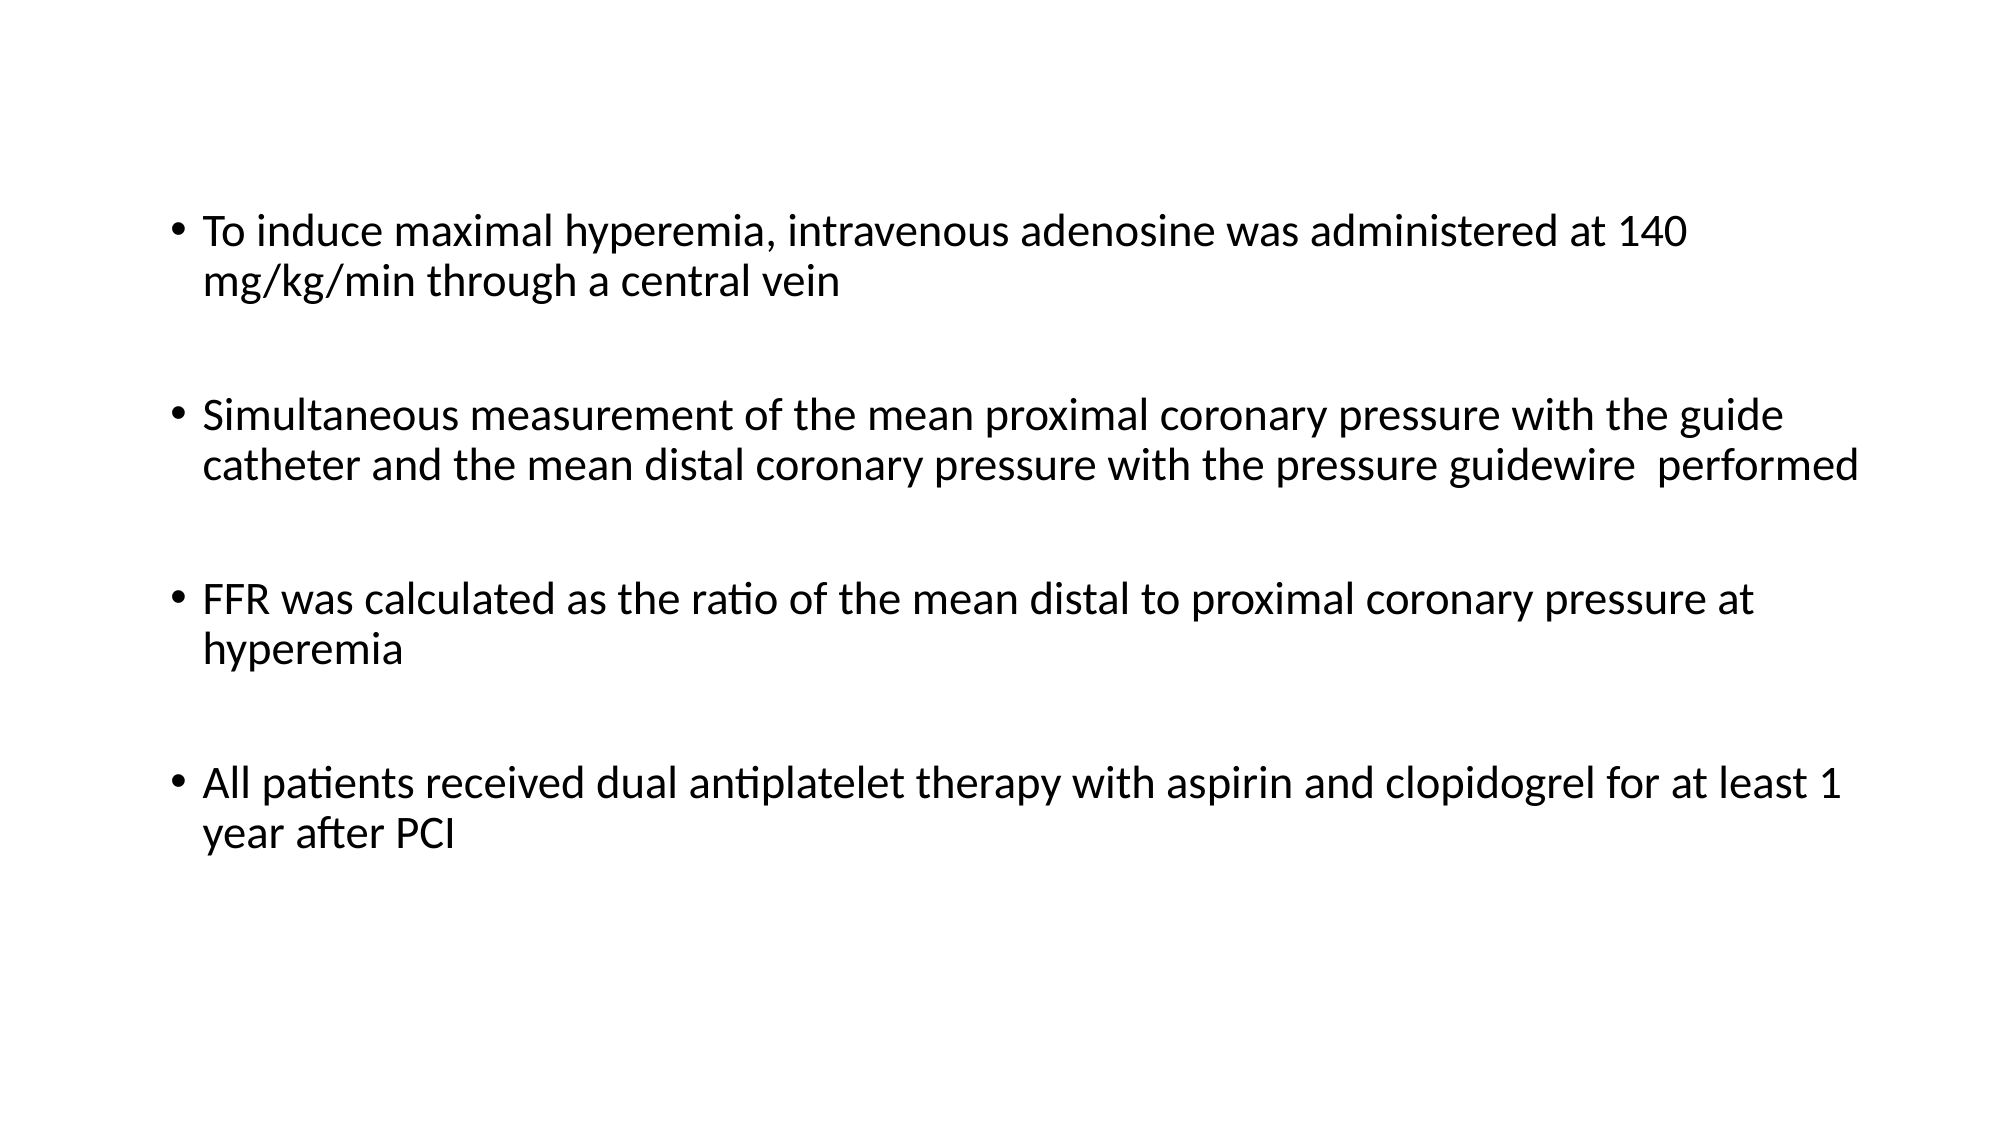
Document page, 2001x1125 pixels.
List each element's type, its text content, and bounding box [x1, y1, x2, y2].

list To induce maximal hyperemia, intravenous adenosine was administered at 140 mg/kg/min through a central vein Simultaneous measurement of the mean proximal coronary pressure with the guide catheter and the mean distal coronary pressure with the pressure guidewire performed FFR was calculated as the ratio of the mean distal to proximal coronary pressure at hyperemia All patients received dual antiplatelet therapy with aspirin and clopidogrel for at least 1 year after PCI [155, 198, 1881, 913]
